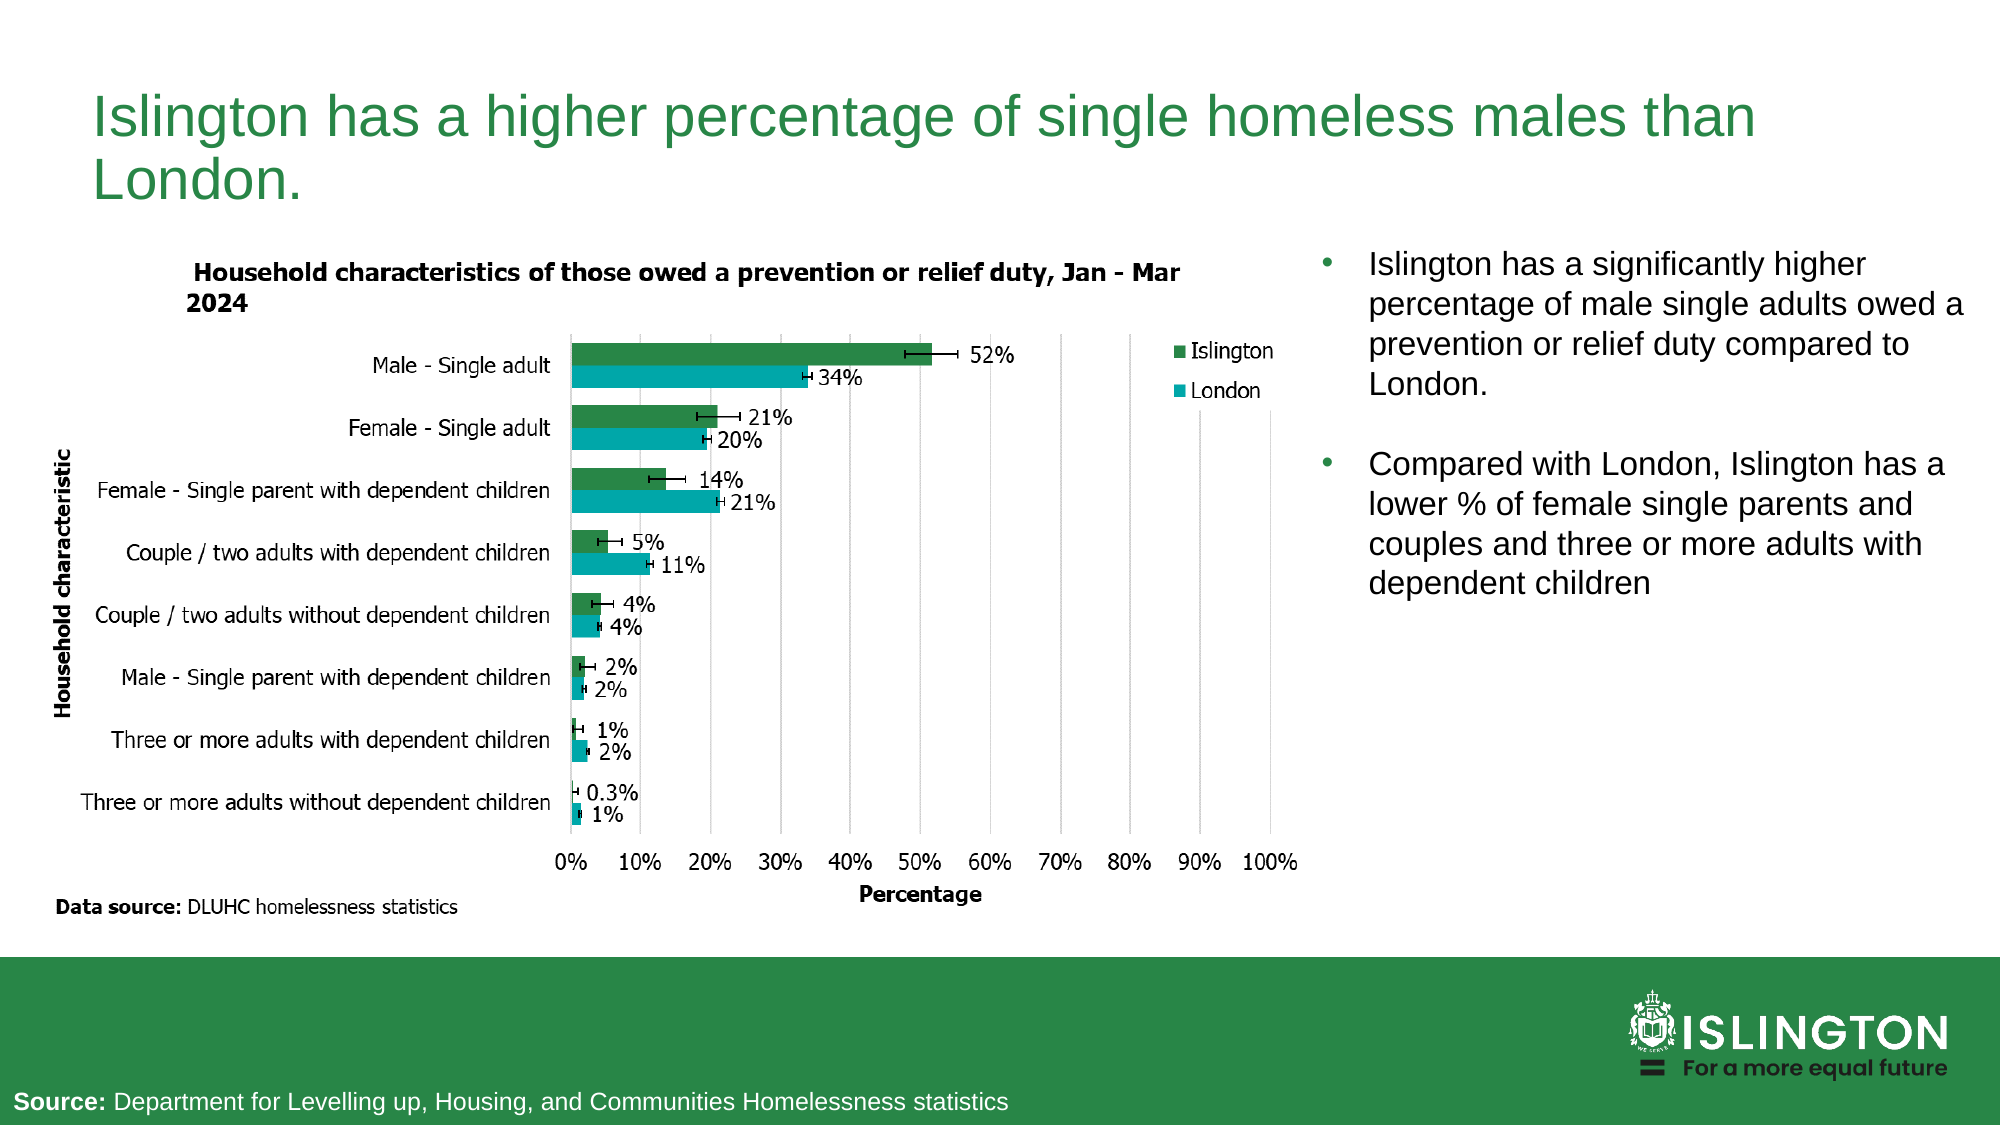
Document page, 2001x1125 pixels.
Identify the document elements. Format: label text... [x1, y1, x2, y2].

picture [1628, 989, 1947, 1081]
text_box Source: Department for Levelling up, Housing, and Communities Homelessness statistics [13, 1085, 1710, 1116]
text_box Islington has a significantly higher percentage of male single adults owed a prevention or relief duty compared to London. Compared with London, Islington has a lower % of female single parents and couples and three or more adults with dependent children [1322, 242, 1967, 766]
picture [42, 242, 1322, 930]
title Islington has a higher percentage of single homeless males than London. [92, 85, 1818, 242]
